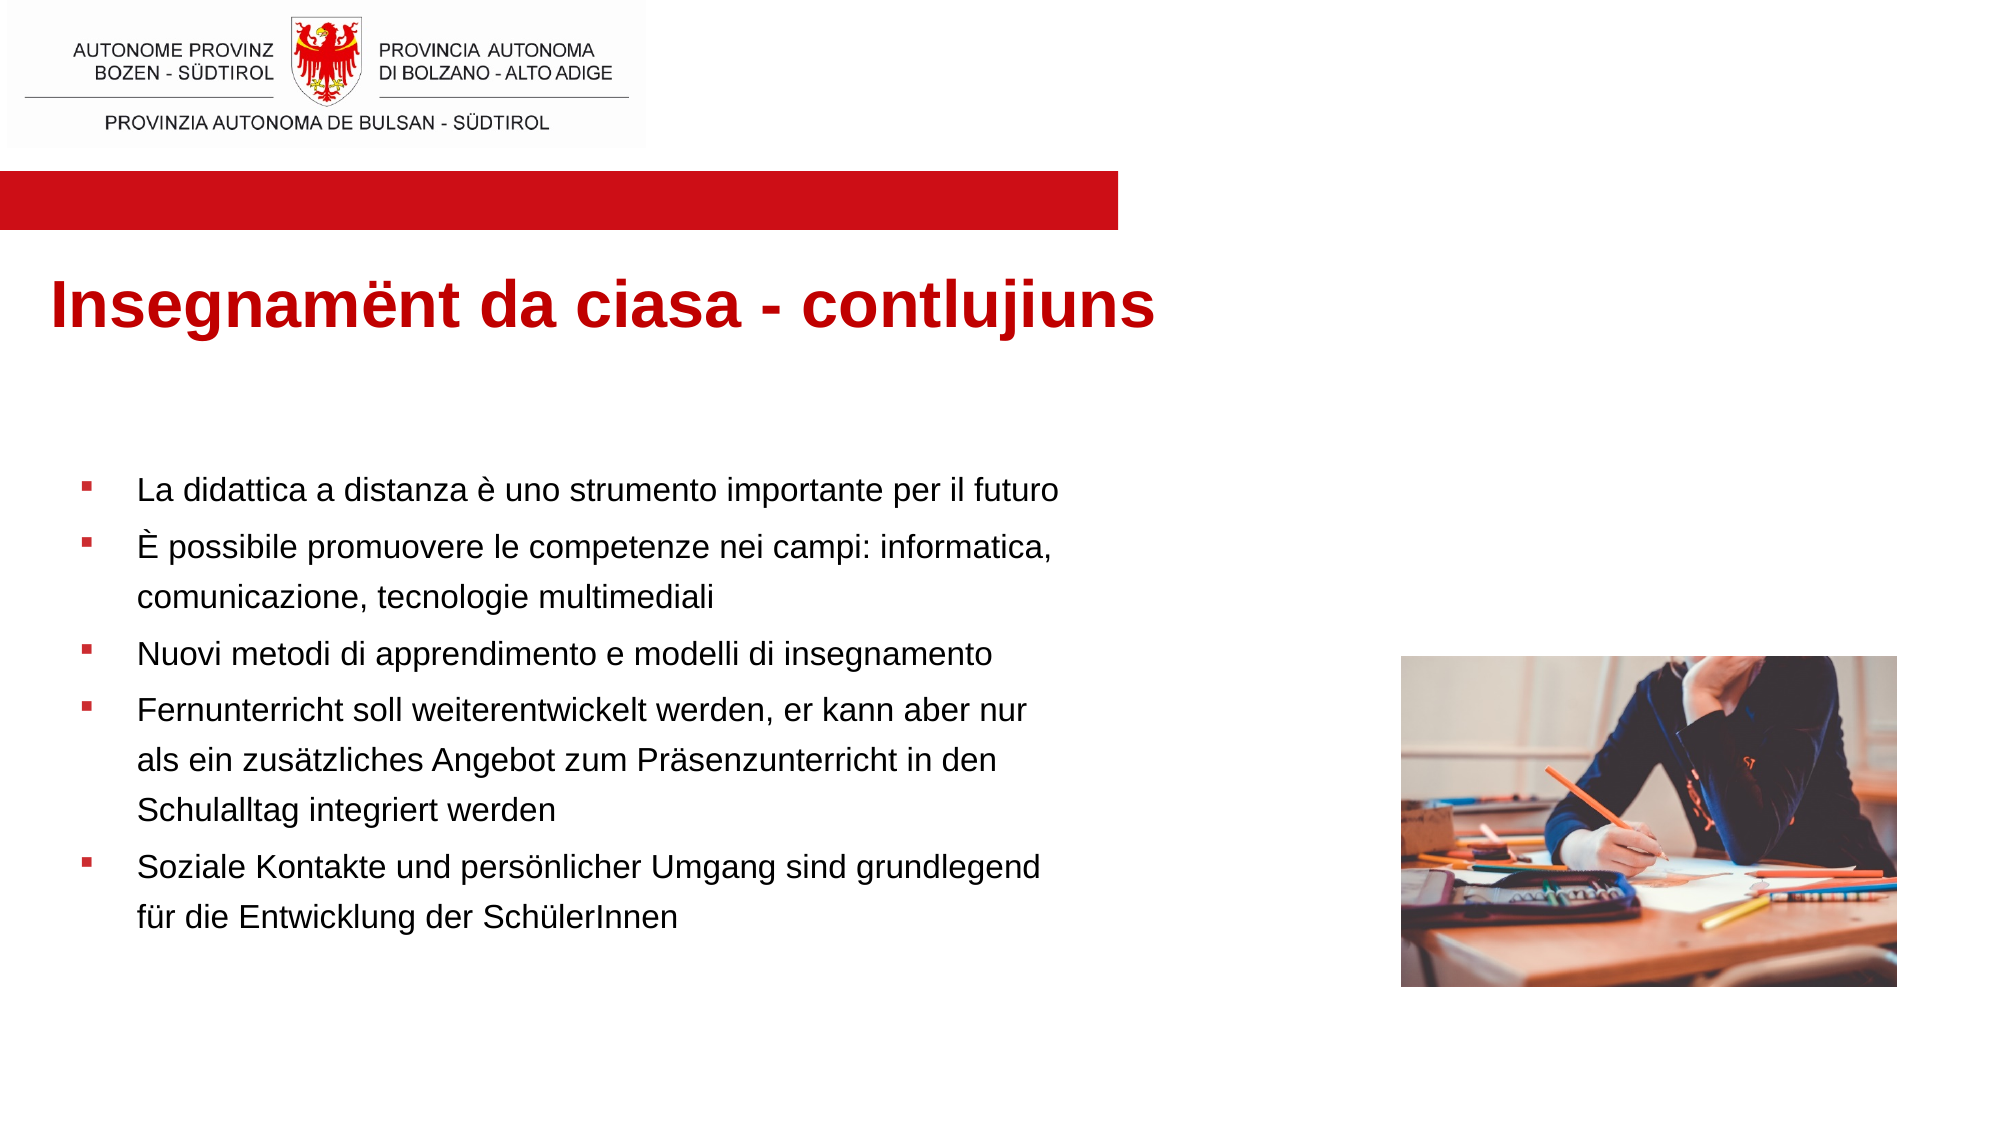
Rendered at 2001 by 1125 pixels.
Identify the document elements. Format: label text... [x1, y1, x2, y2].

picture [7, 0, 646, 148]
text_box Insegnamënt da ciasa - contlujiuns [35, 253, 1308, 398]
text_box La didattica a distanza è uno strumento importante per il futuro È possibile promuovere le competenze nei campi: informatica, comunicazione, tecnologie multimediali Nuovi metodi di apprendimento e modelli di insegnamento Fernunterricht soll weiterentwickelt werden, er kann aber nur als ein zusätzliches Angebot zum Präsenzunterricht in den Schulalltag integriert werden Soziale Kontakte und persönlicher Umgang sind grundlegend für die Entwicklung der SchülerInnen [65, 394, 1095, 998]
picture [1401, 656, 1897, 988]
